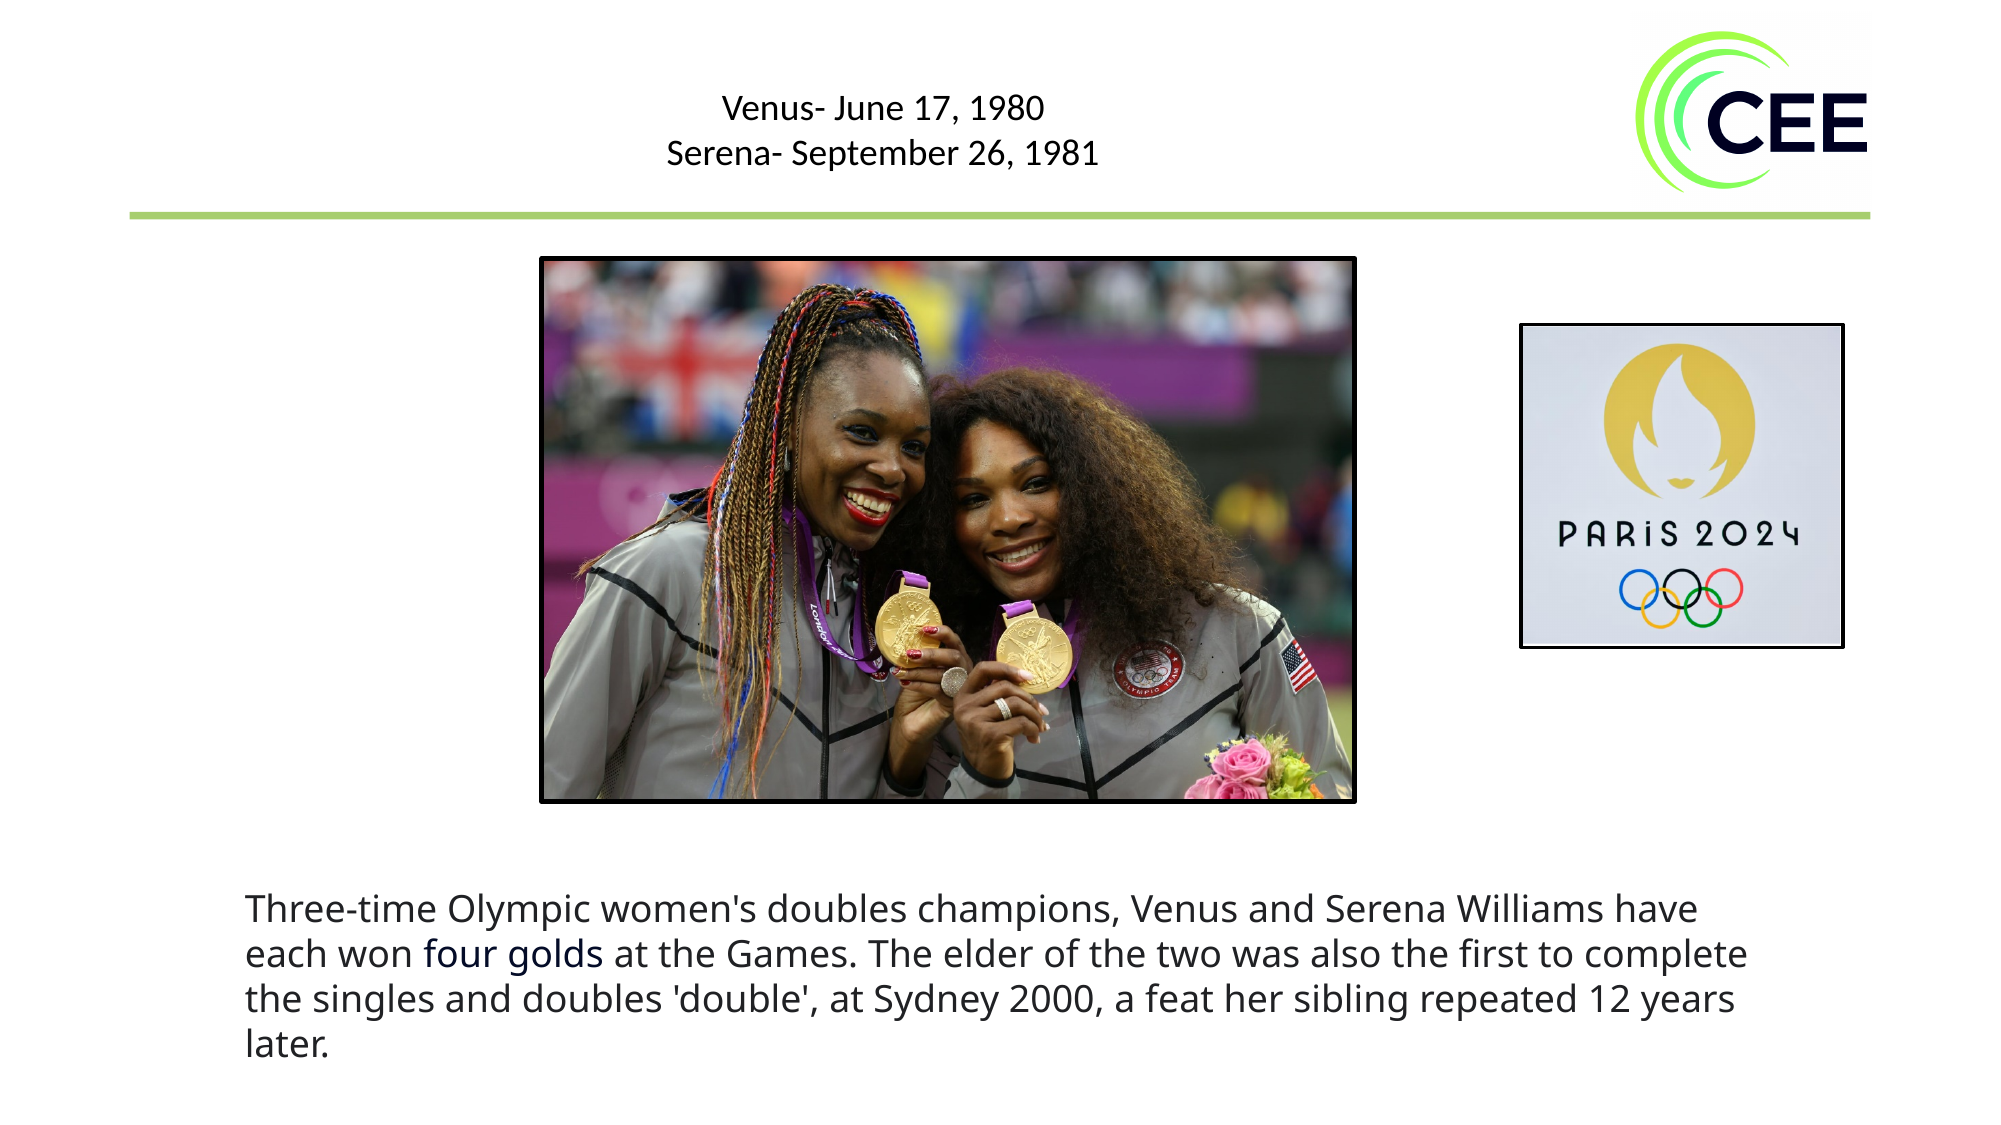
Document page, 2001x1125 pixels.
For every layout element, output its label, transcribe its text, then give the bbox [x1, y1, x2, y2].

picture [1630, 11, 1872, 212]
picture [1522, 325, 1842, 646]
text_box Three-time Olympic women's doubles champions, Venus and Serena Williams have each won four golds at the Games. The elder of the two was also the first to complete the singles and doubles 'double', at Sydney 2000, a feat her sibling repeated 12 years later. [230, 878, 1770, 1073]
picture [543, 260, 1353, 800]
text_box Venus- June 17, 1980 Serena- September 26, 1981 [383, 76, 1384, 181]
